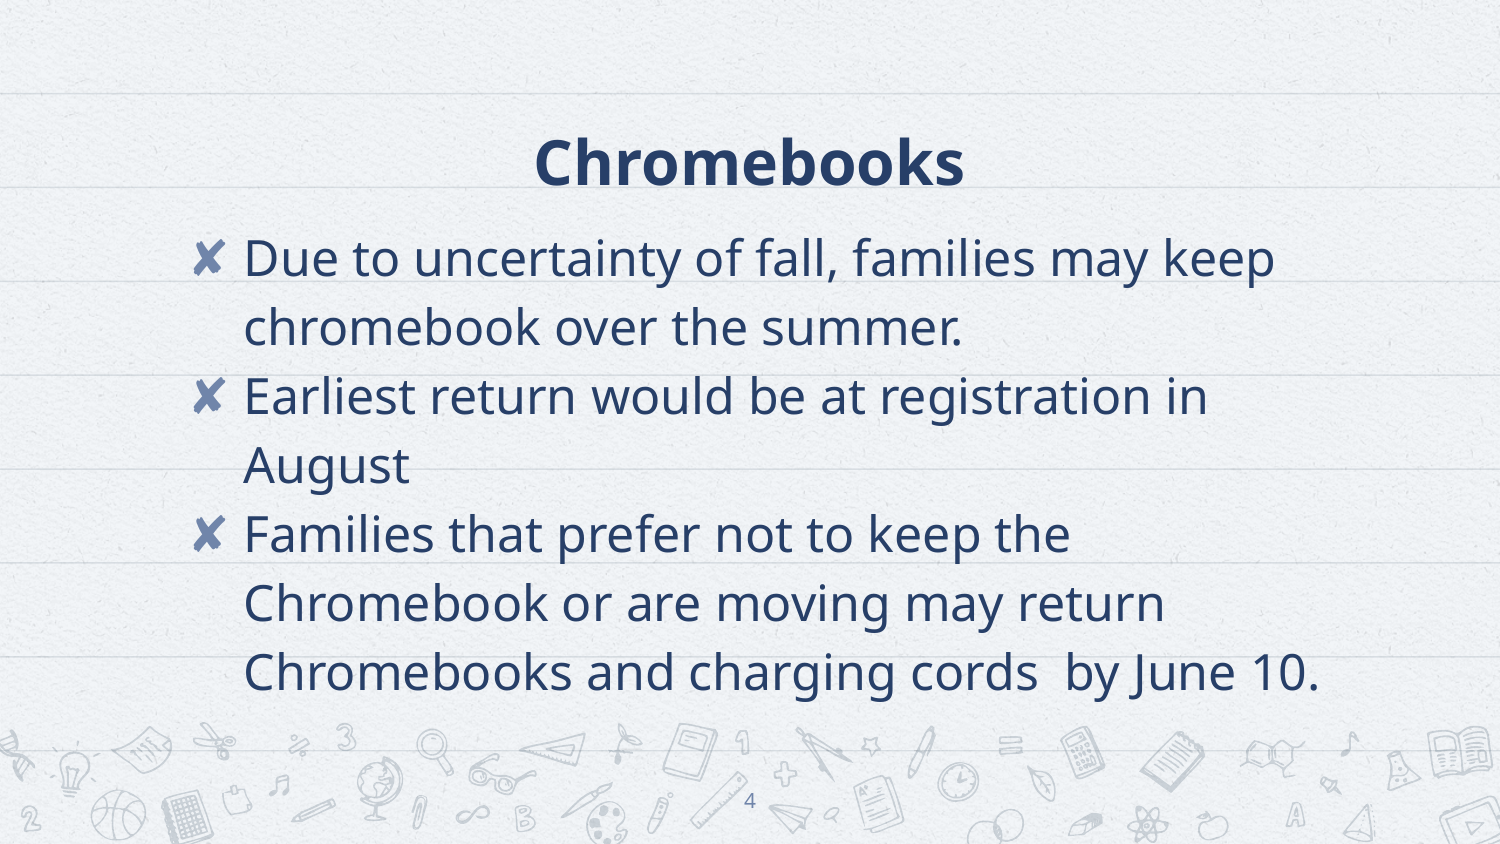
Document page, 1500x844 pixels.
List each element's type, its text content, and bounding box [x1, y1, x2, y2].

list Due to uncertainty of fall, families may keep chromebook over the summer. Earliest return would be at registration in August Families that prefer not to keep the Chromebook or are moving may return Chromebooks and charging cords by June 10. [168, 217, 1332, 658]
slide_number 4 [705, 779, 795, 825]
title Chromebooks [168, 108, 1332, 199]
picture [0, 0, 1500, 844]
